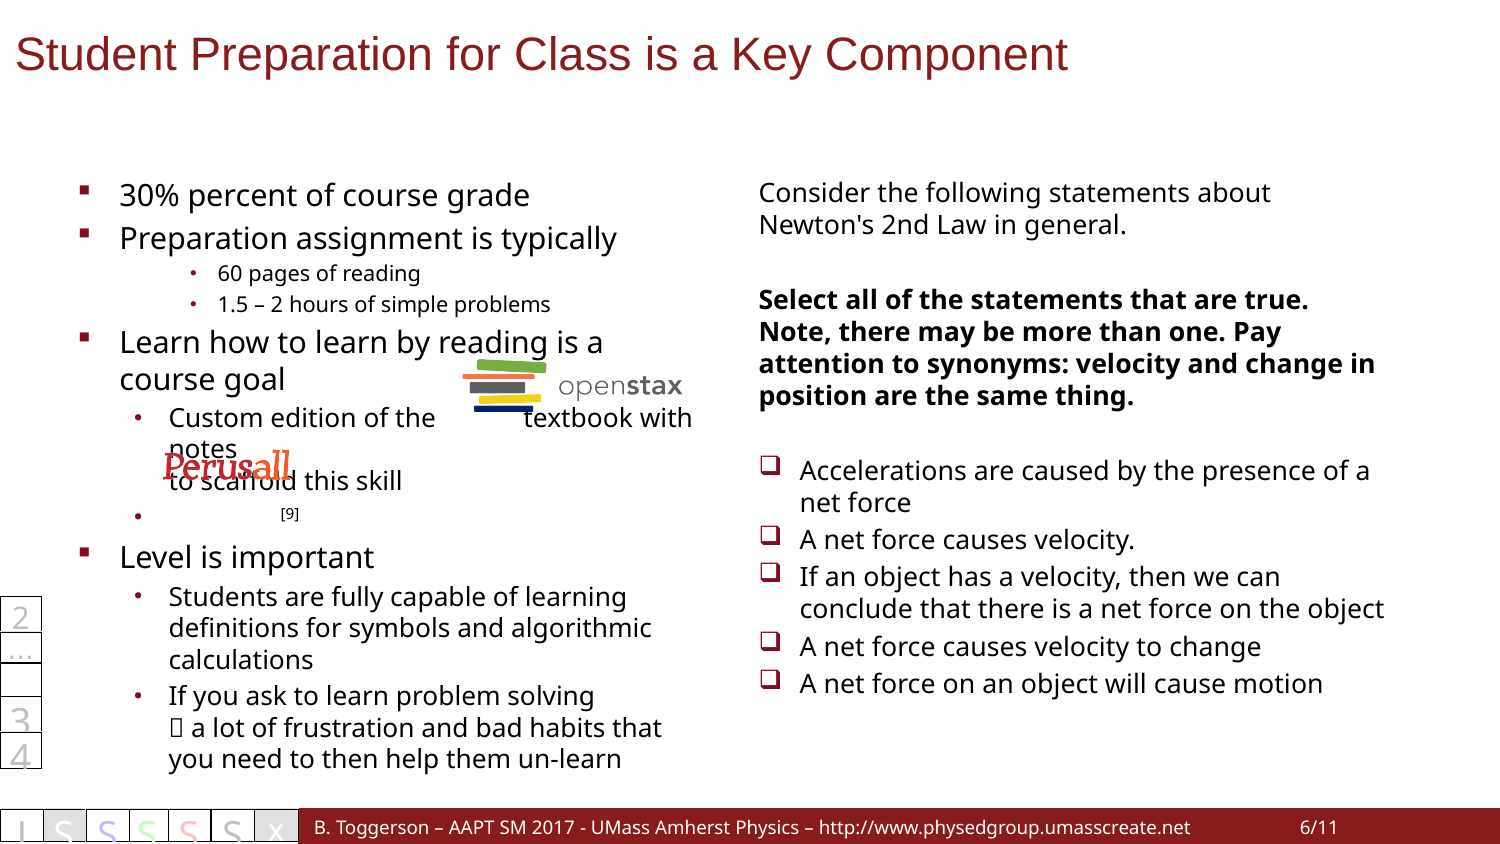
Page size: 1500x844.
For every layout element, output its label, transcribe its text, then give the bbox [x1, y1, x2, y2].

picture [162, 445, 291, 495]
title Student Preparation for Class is a Key Component [0, 18, 1500, 85]
picture [462, 359, 688, 413]
list Consider the following statements about Newton's 2nd Law in general. Select all of the statements that are true. Note, there may be more than one. Pay attention to synonyms: velocity and change in position are the same thing. Accelerations are caused by the presence of a net force A net force causes velocity. If an object has a velocity, then we can conclude that there is a net force on the object A net force causes velocity to change A net force on an object will cause motion [743, 168, 1400, 722]
list 30% percent of course grade Preparation assignment is typically 60 pages of reading 1.5 – 2 hours of simple problems Learn how to learn by reading is a course goal Custom edition of the textbook with notes to scaffold this skill Perusall [9] Level is important Students are fully capable of learning definitions for symbols and algorithmic calculations If you ask to learn problem solving  a lot of frustration and bad habits that you need to then help them un-learn [62, 168, 719, 785]
